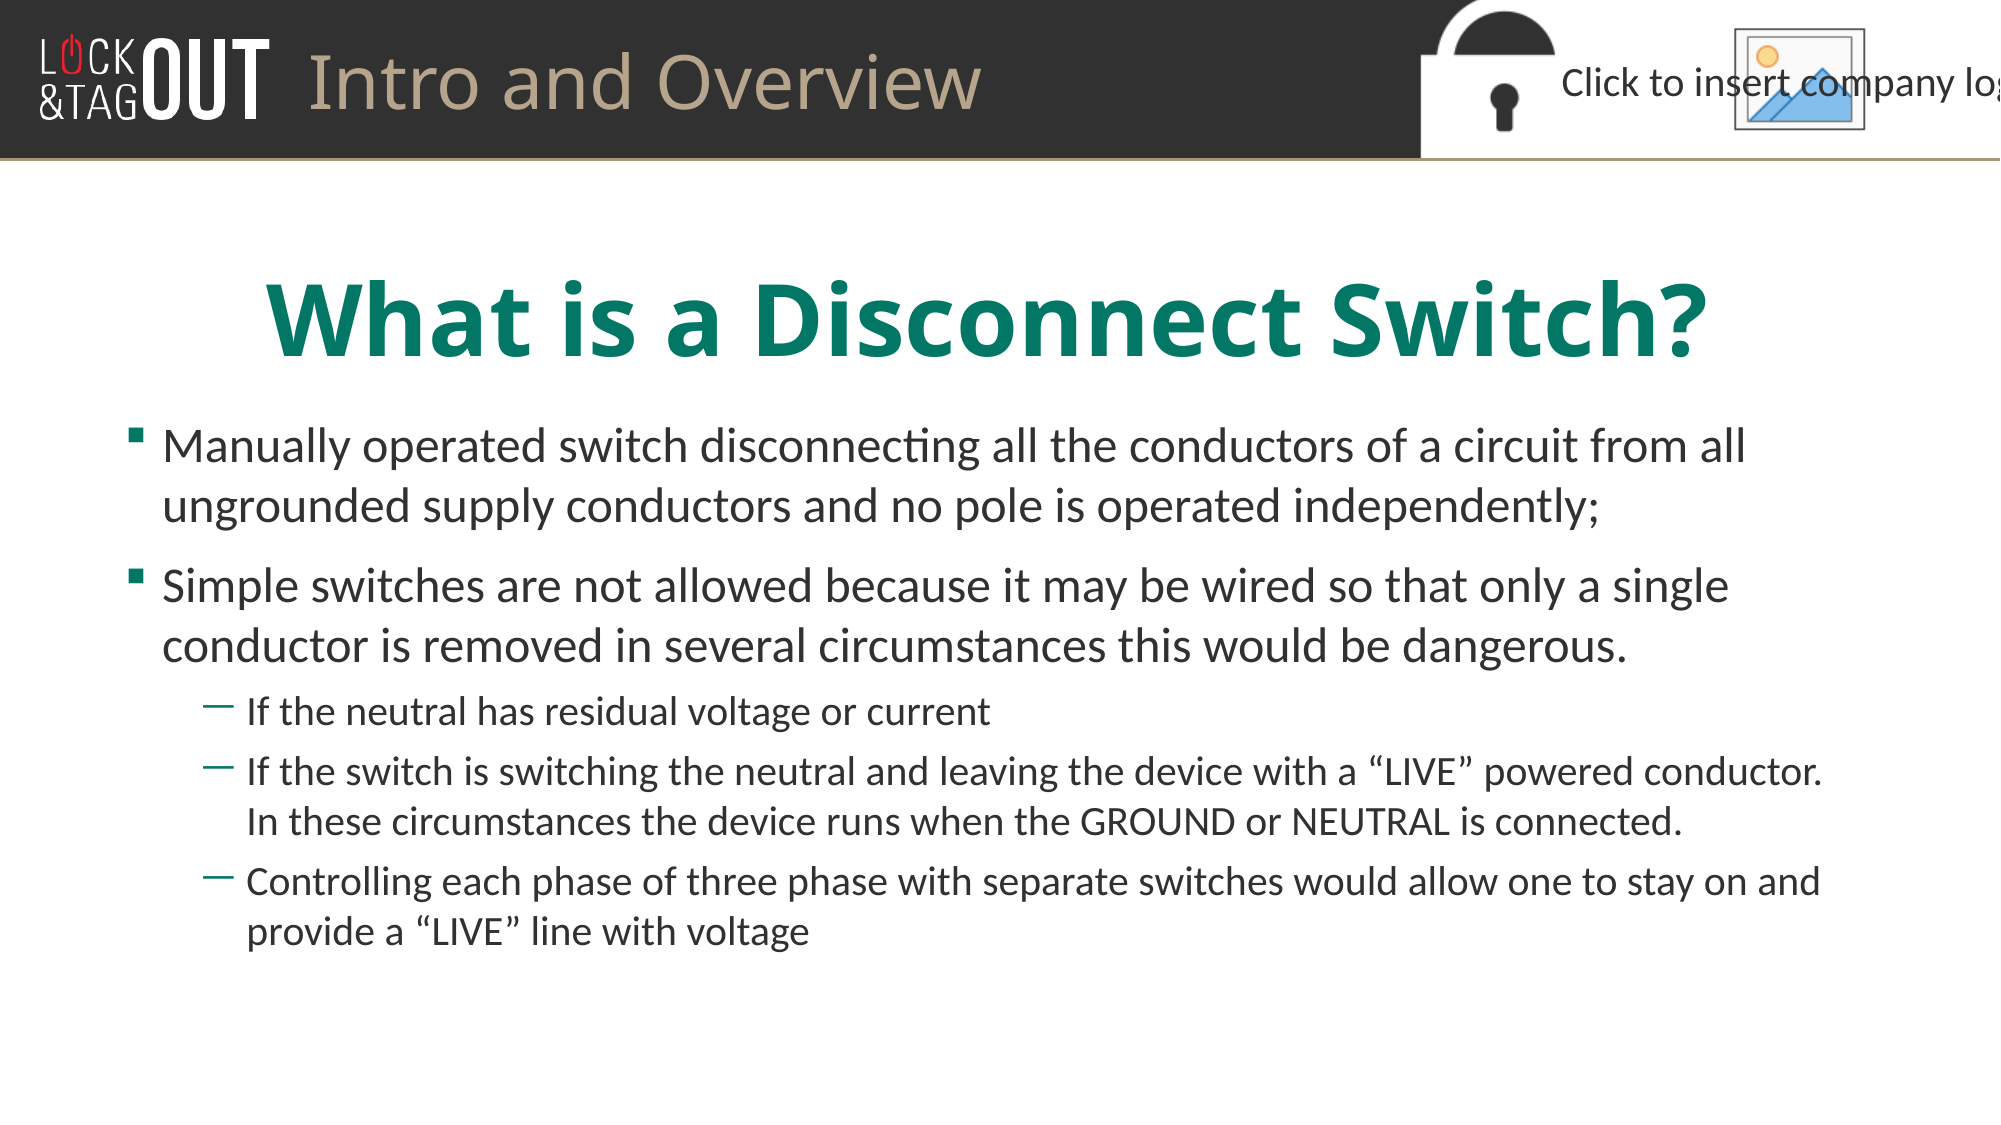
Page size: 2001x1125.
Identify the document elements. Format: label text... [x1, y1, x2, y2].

picture [21, 25, 283, 134]
list Intro and Overview [293, 37, 1396, 135]
title What is a Disconnect Switch? [109, 263, 1867, 371]
picture [1599, 0, 2000, 160]
list Manually operated switch disconnecting all the conductors of a circuit from all ungrounded supply conductors and no pole is operated independently; Simple switches are not allowed because it may be wired so that only a single conductor is removed in several circumstances this would be dangerous. If the neutral has residual voltage or current If the switch is switching the neutral and leaving the device with a “LIVE” powered conductor. In these circumstances the device runs when the GROUND or NEUTRAL is connected. Controlling each phase of three phase with separate switches would allow one to stay on and provide a “LIVE” line with voltage [109, 404, 1867, 1072]
picture [1404, 0, 1595, 158]
